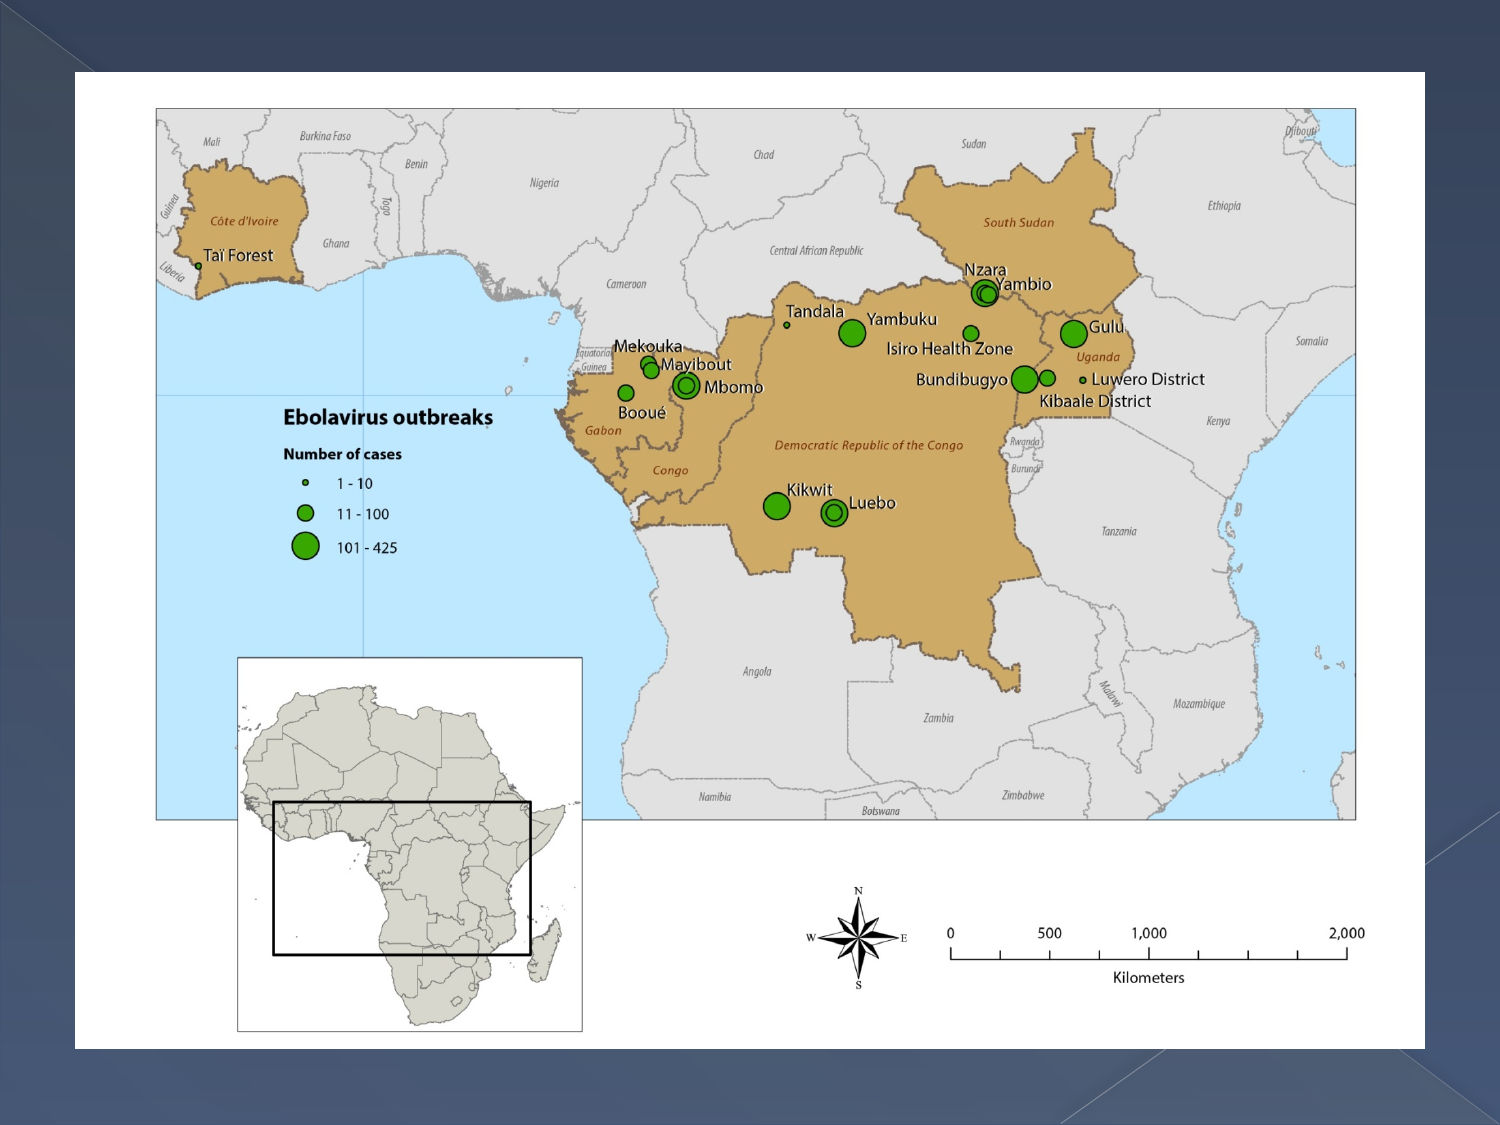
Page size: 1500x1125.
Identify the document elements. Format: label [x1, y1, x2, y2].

list [74, 72, 1426, 1050]
